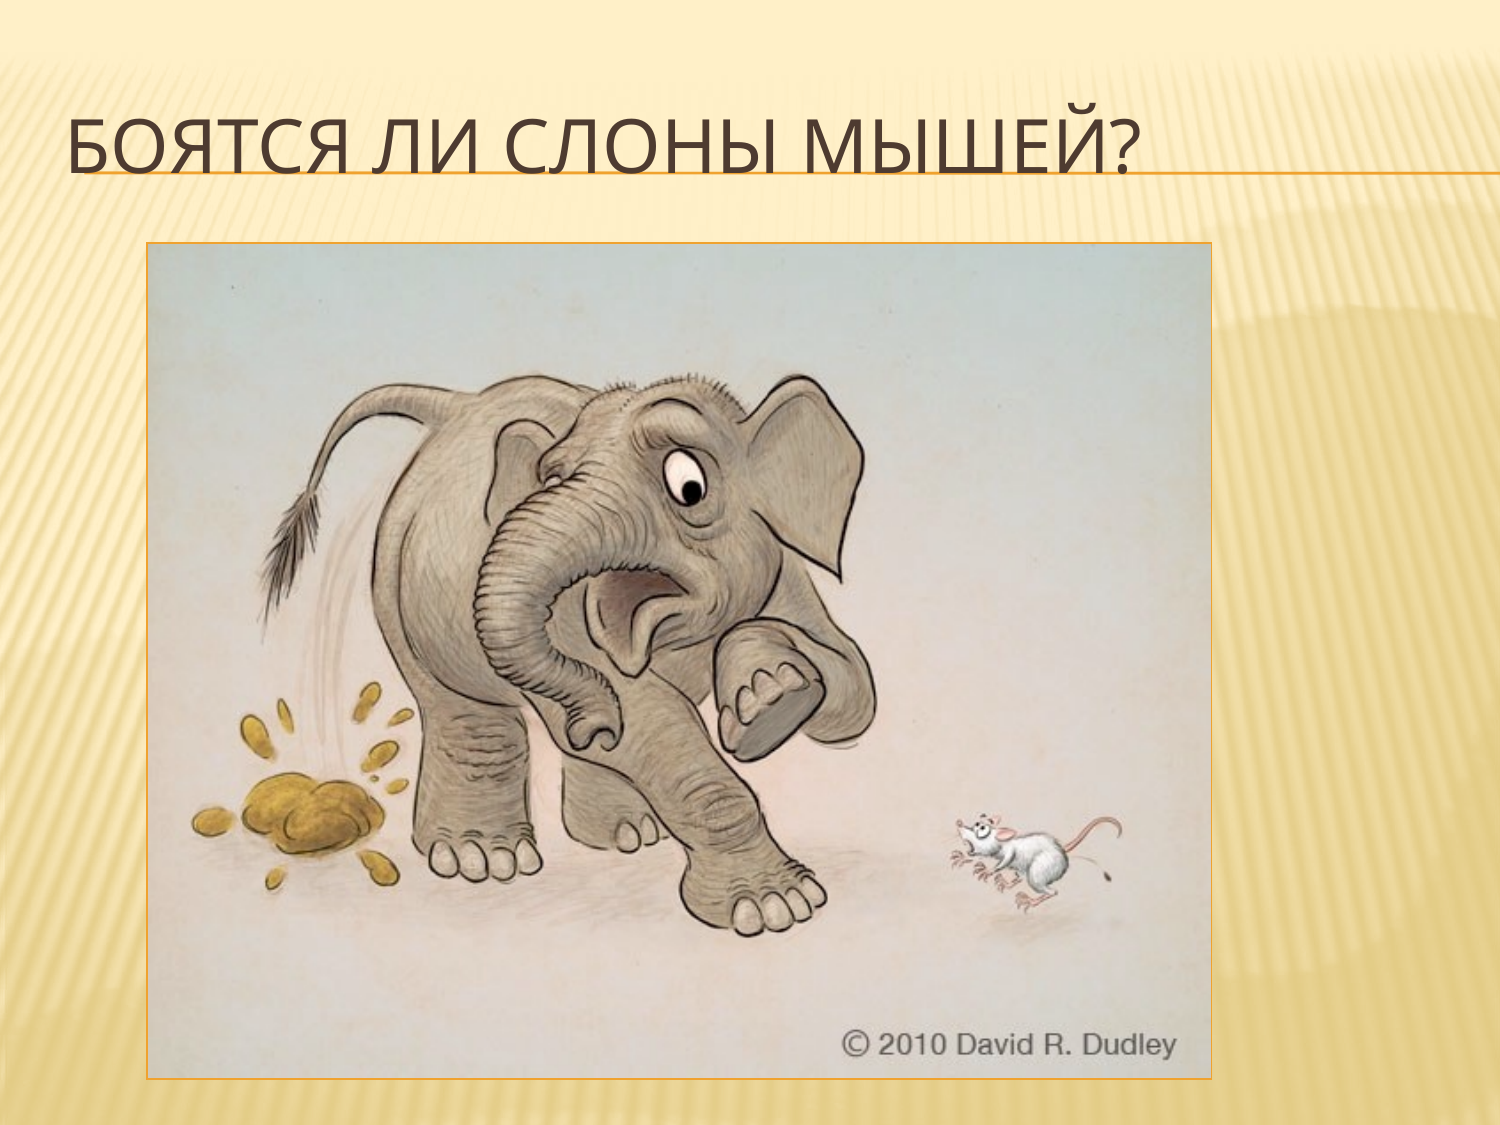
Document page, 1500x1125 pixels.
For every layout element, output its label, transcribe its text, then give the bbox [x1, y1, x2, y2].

title Боятся ли слоны мышей? [50, 75, 1475, 213]
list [147, 243, 1211, 1079]
